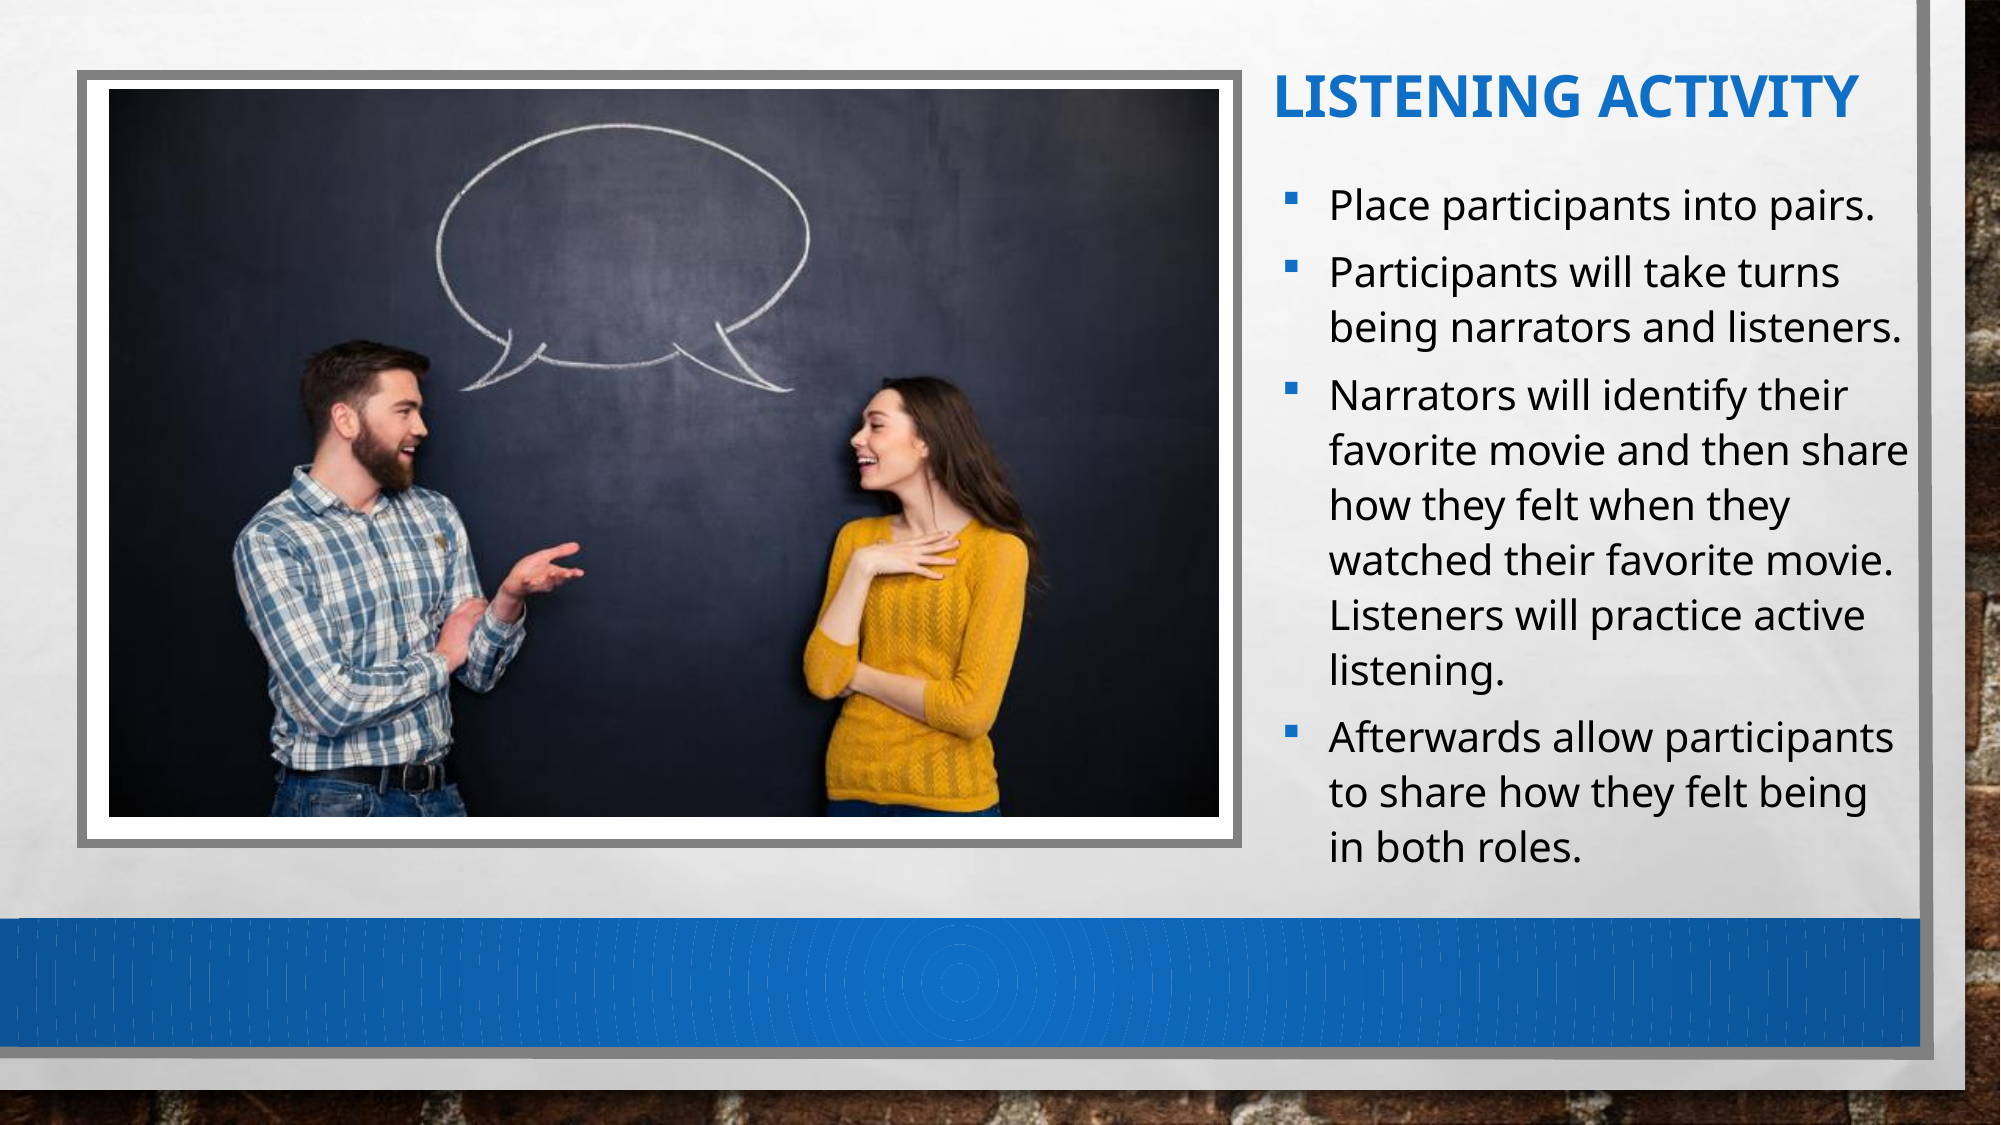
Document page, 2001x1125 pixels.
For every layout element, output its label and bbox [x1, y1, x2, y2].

picture [109, 89, 1219, 817]
text_box [0, 0, 1966, 1091]
picture [0, 0, 2000, 1125]
